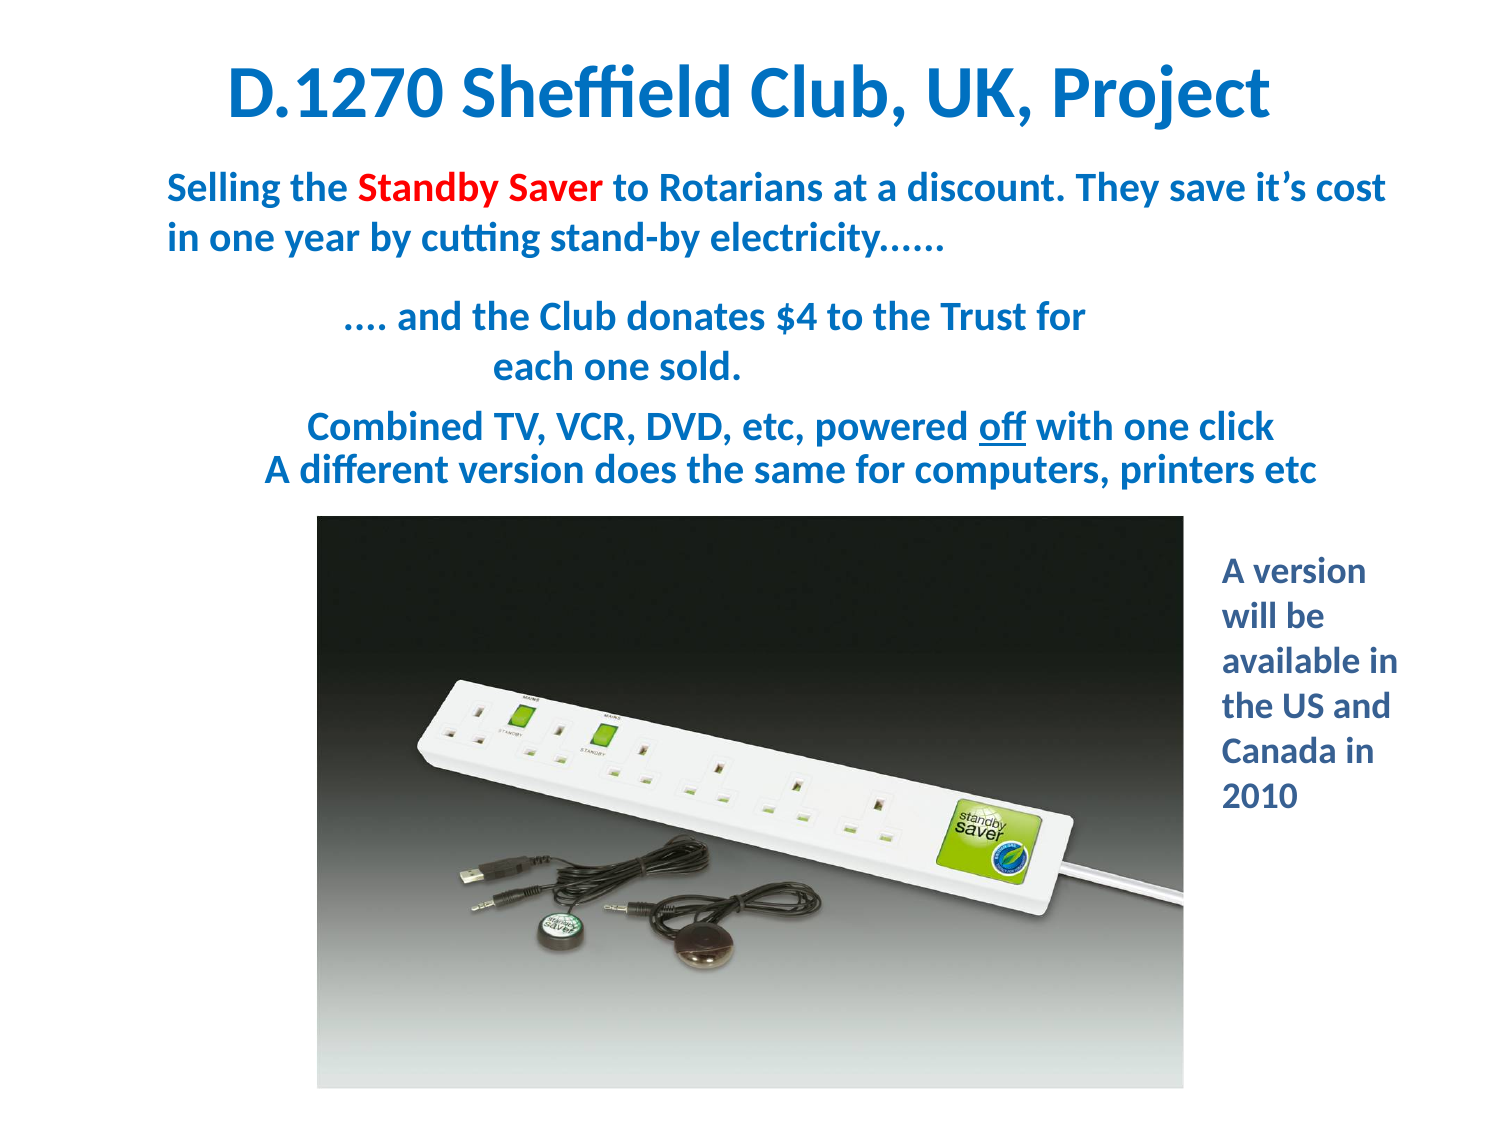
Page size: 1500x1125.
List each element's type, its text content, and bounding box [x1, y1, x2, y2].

text_box Selling the Standby Saver to Rotarians at a discount. They save it’s cost in one year by cutting stand-by electricity...... [152, 152, 1430, 268]
title D.1270 Sheffield Club, UK, Project [75, 45, 1425, 129]
text_box Combined TV, VCR, DVD, etc, powered off with one click A different version does the same for computers, printers etc [152, 398, 1430, 501]
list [316, 515, 1184, 1089]
text_box .... and the Club donates $4 to the Trust for each one sold. [328, 281, 1172, 396]
text_box A version will be available in the US and Canada in 2010 [1207, 538, 1442, 824]
